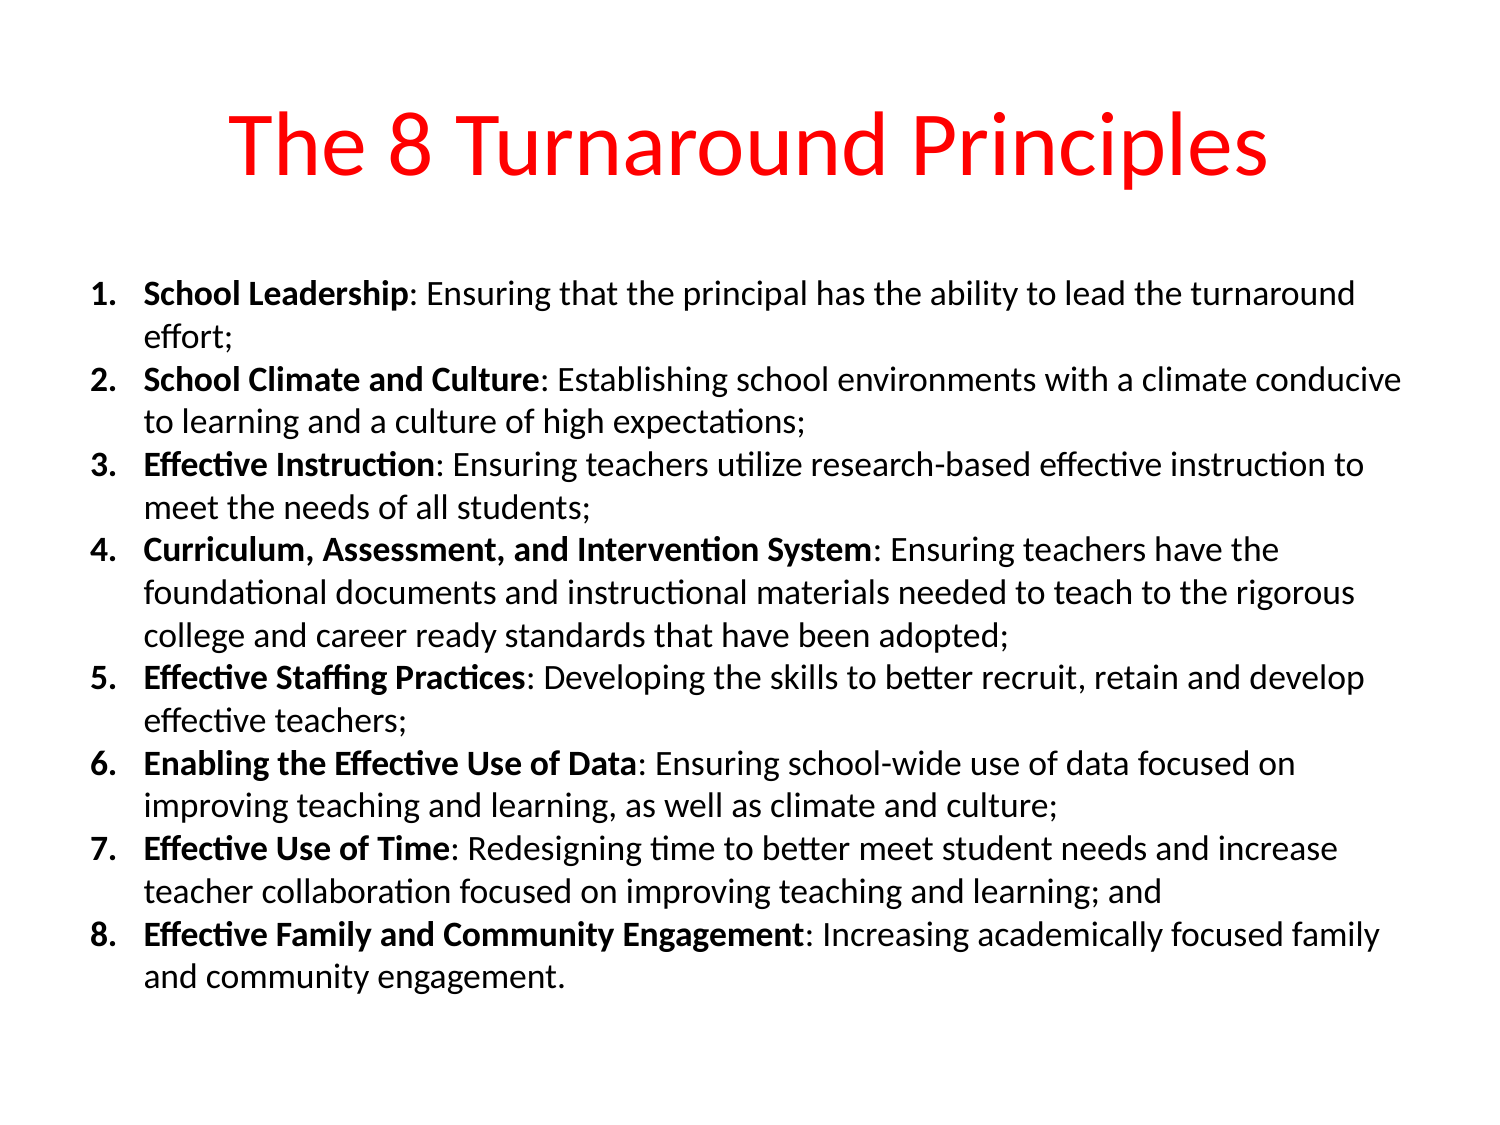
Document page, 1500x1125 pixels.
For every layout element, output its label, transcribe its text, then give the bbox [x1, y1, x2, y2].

list School Leadership: Ensuring that the principal has the ability to lead the turnaround effort; School Climate and Culture: Establishing school environments with a climate conducive to learning and a culture of high expectations; Effective Instruction: Ensuring teachers utilize research-based effective instruction to meet the needs of all students; Curriculum, Assessment, and Intervention System: Ensuring teachers have the foundational documents and instructional materials needed to teach to the rigorous college and career ready standards that have been adopted; Effective Staffing Practices: Developing the skills to better recruit, retain and develop effective teachers; Enabling the Effective Use of Data: Ensuring school-wide use of data focused on improving teaching and learning, as well as climate and culture; Effective Use of Time: Redesigning time to better meet student needs and increase teacher collaboration focused on improving teaching and learning; and Effective Family and Community Engagement: Increasing academically focused family and community engagement. [75, 262, 1425, 1005]
title The 8 Turnaround Principles [75, 45, 1425, 233]
